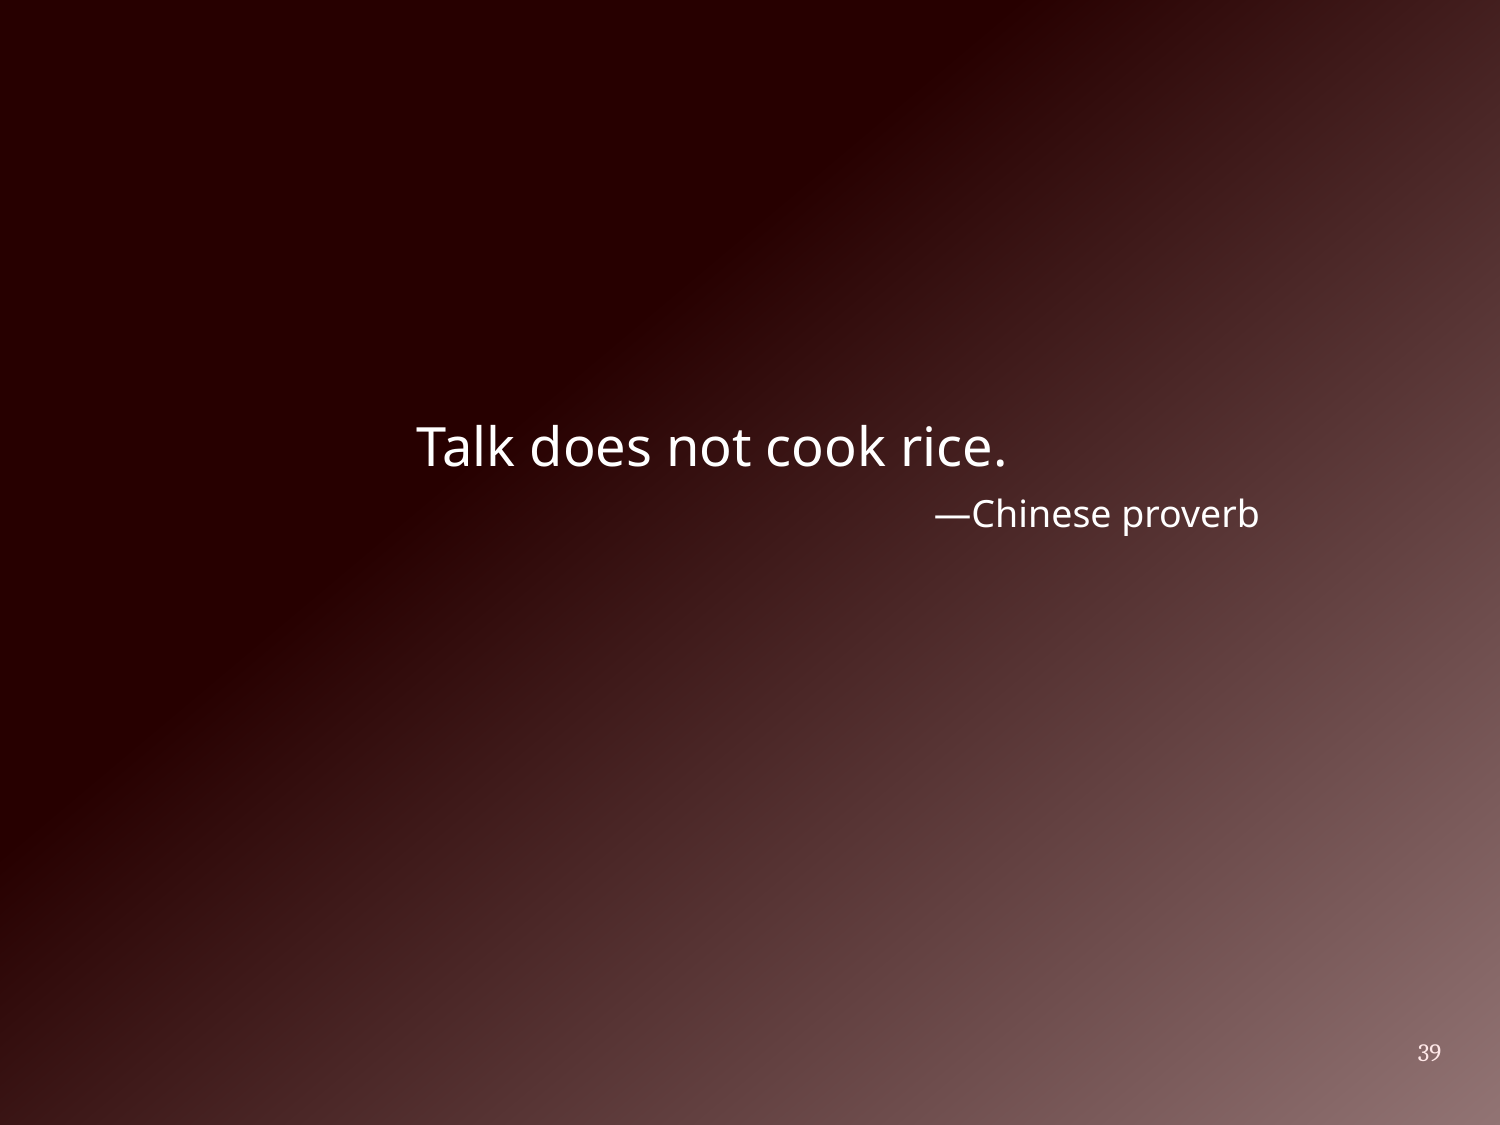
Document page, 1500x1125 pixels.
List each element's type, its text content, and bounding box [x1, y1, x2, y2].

slide_number 39 [1379, 1014, 1480, 1089]
list Talk does not cook rice. —Chinese proverb [150, 249, 1275, 1000]
